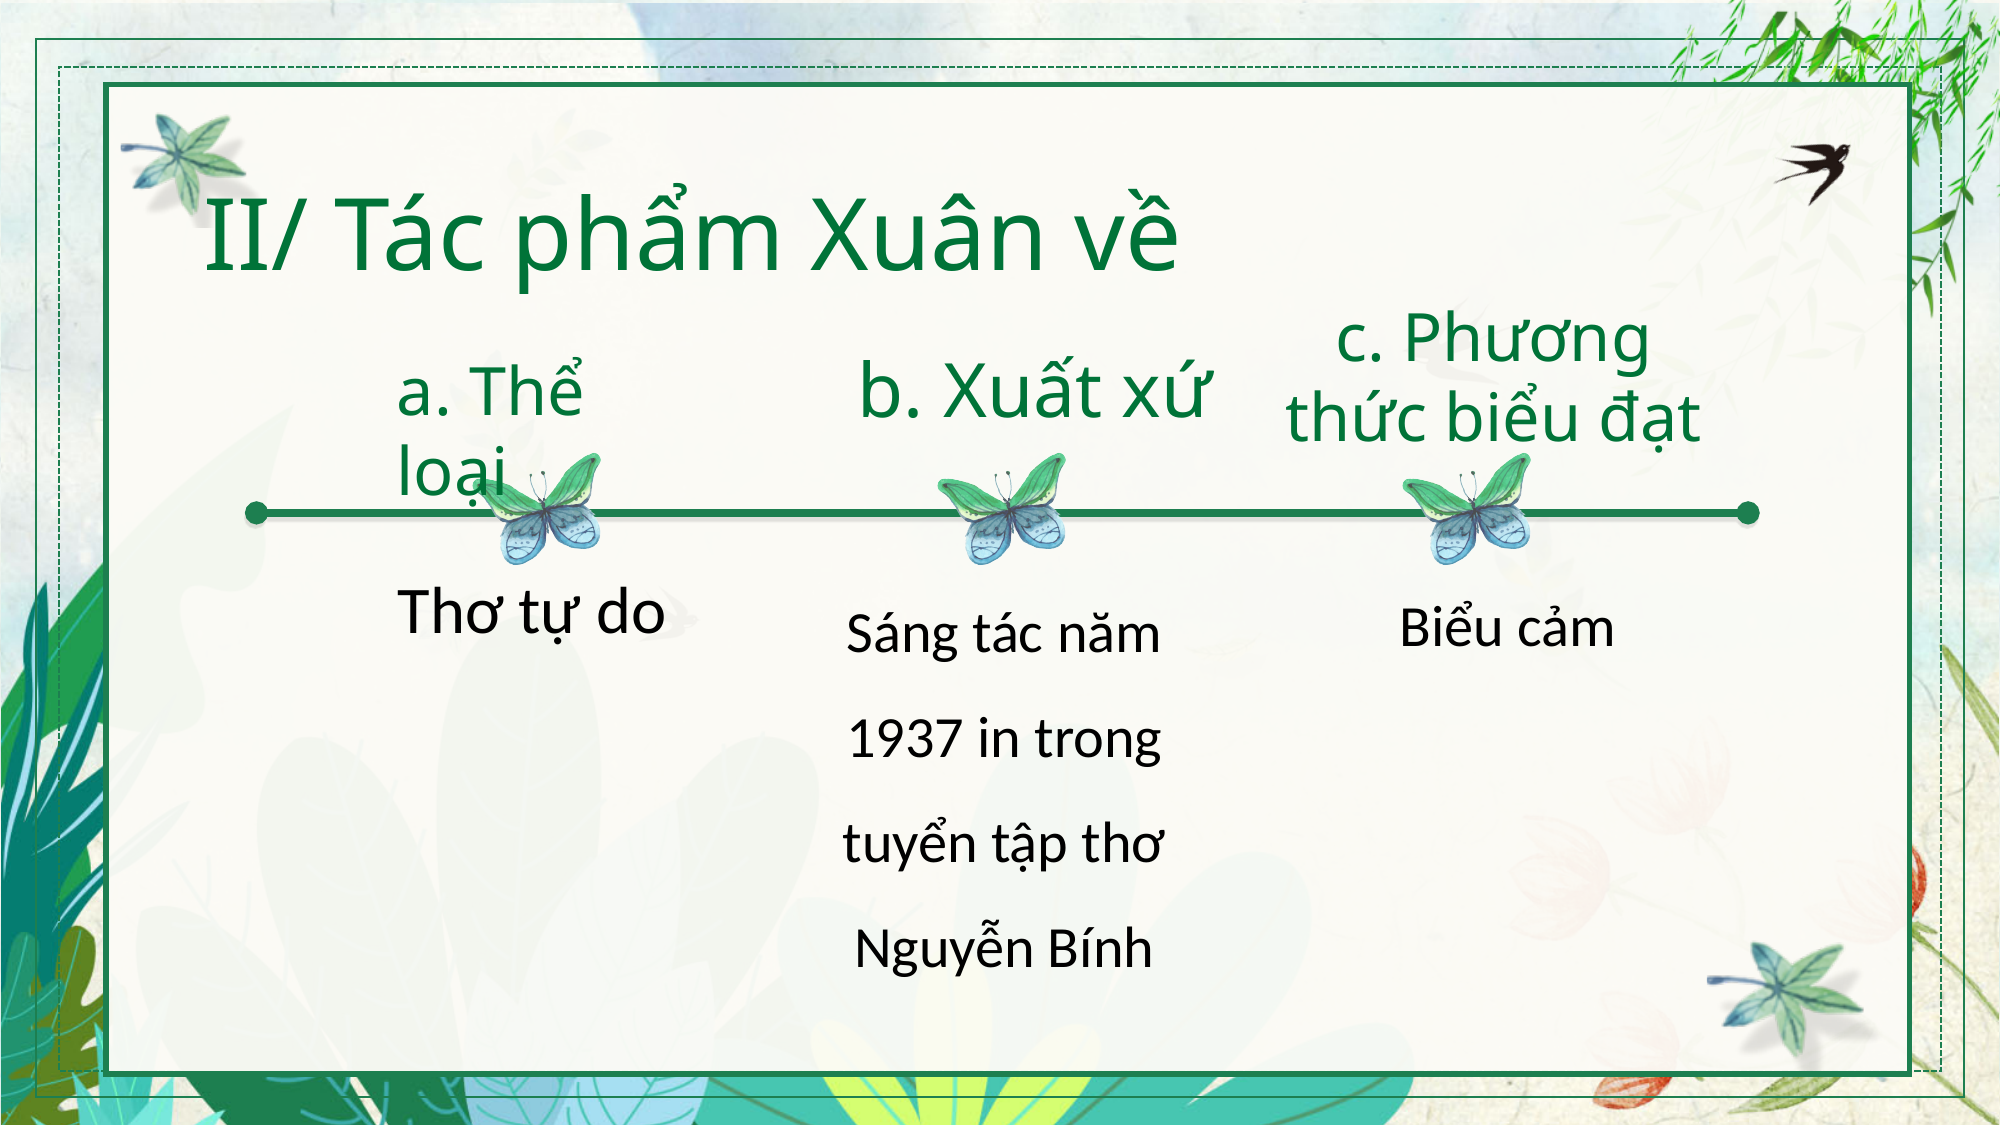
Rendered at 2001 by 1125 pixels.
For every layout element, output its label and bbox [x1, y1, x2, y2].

text_box [106, 84, 1937, 1074]
picture [0, 0, 2000, 1125]
text_box [35, 38, 1965, 1097]
text_box [256, 440, 1748, 585]
